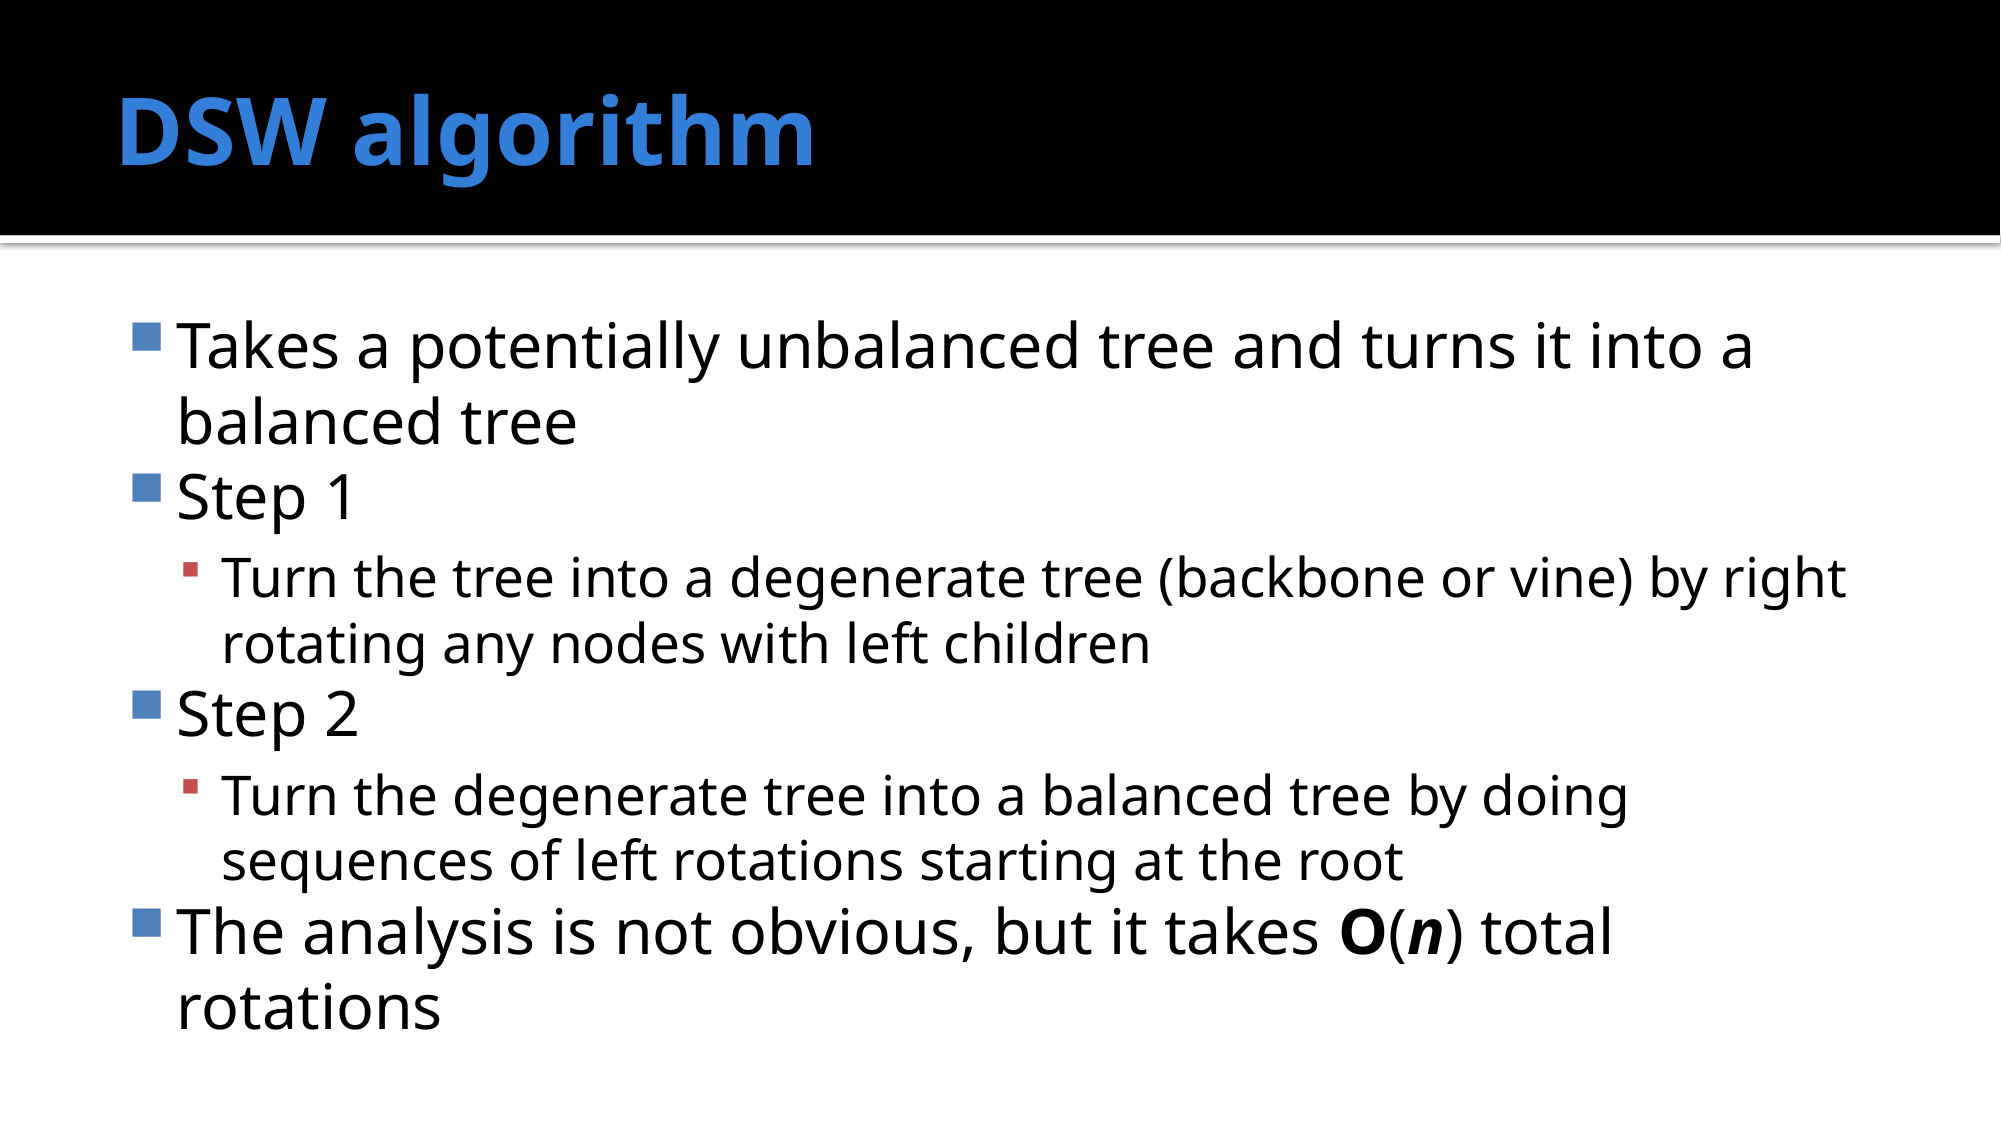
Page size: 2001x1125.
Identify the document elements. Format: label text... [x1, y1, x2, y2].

list Takes a potentially unbalanced tree and turns it into a balanced tree Step 1 Turn the tree into a degenerate tree (backbone or vine) by right rotating any nodes with left children Step 2 Turn the degenerate tree into a balanced tree by doing sequences of left rotations starting at the root The analysis is not obvious, but it takes O(n) total rotations [99, 291, 1900, 1050]
title DSW algorithm [99, 25, 1900, 231]
